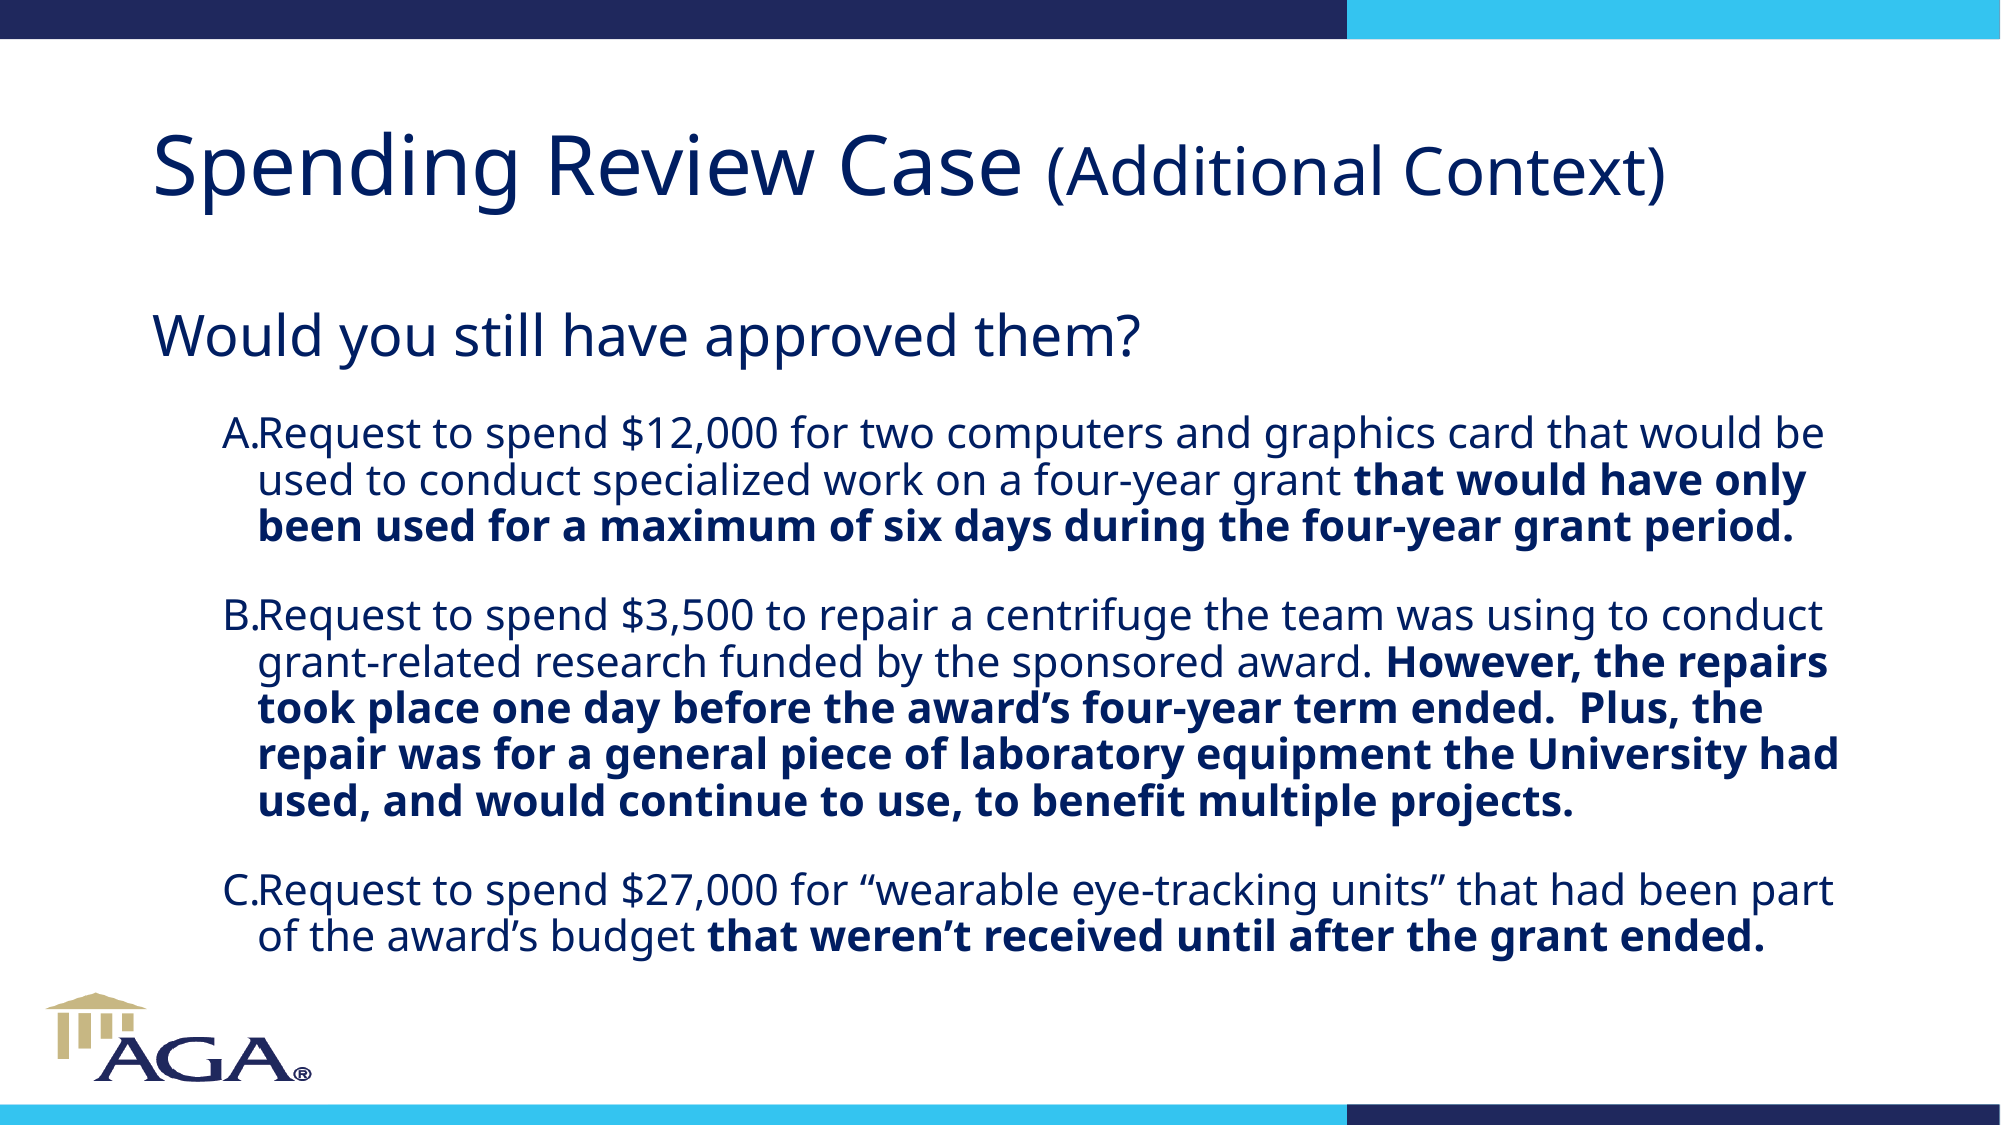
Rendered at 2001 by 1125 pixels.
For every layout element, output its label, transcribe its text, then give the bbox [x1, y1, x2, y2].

title Spending Review Case (Additional Context) [137, 59, 1863, 278]
list Would you still have approved them? Request to spend $12,000 for two computers and graphics card that would be used to conduct specialized work on a four-year grant that would have only been used for a maximum of six days during the four-year grant period. Request to spend $3,500 to repair a centrifuge the team was using to conduct grant-related research funded by the sponsored award. However, the repairs took place one day before the award’s four-year term ended. Plus, the repair was for a general piece of laboratory equipment the University had used, and would continue to use, to benefit multiple projects. Request to spend $27,000 for “wearable eye-tracking units” that had been part of the award’s budget that weren’t received until after the grant ended. [137, 299, 1863, 1066]
picture [0, 0, 2001, 1125]
